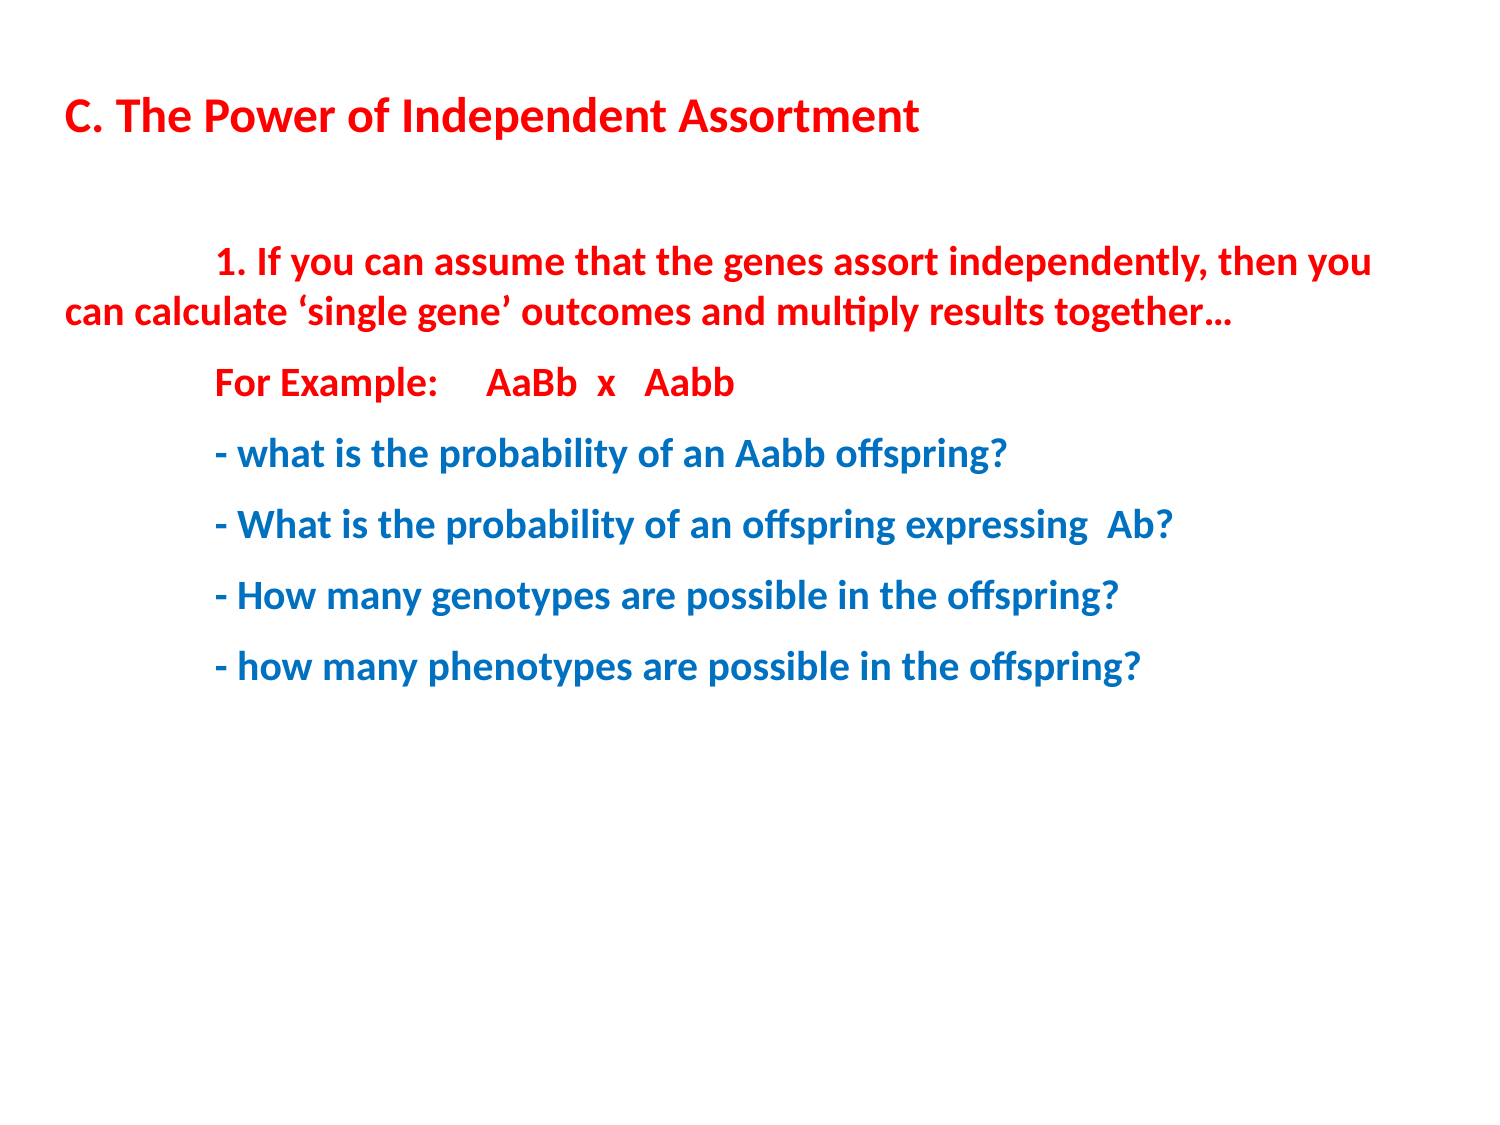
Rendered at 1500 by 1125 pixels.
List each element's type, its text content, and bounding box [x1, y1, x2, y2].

text_box C. The Power of Independent Assortment 1. If you can assume that the genes assort independently, then you can calculate ‘single gene’ outcomes and multiply results together… For Example: AaBb x Aabb - what is the probability of an Aabb offspring? - What is the probability of an offspring expressing Ab? - How many genotypes are possible in the offspring? - how many phenotypes are possible in the offspring? [50, 75, 1425, 696]
